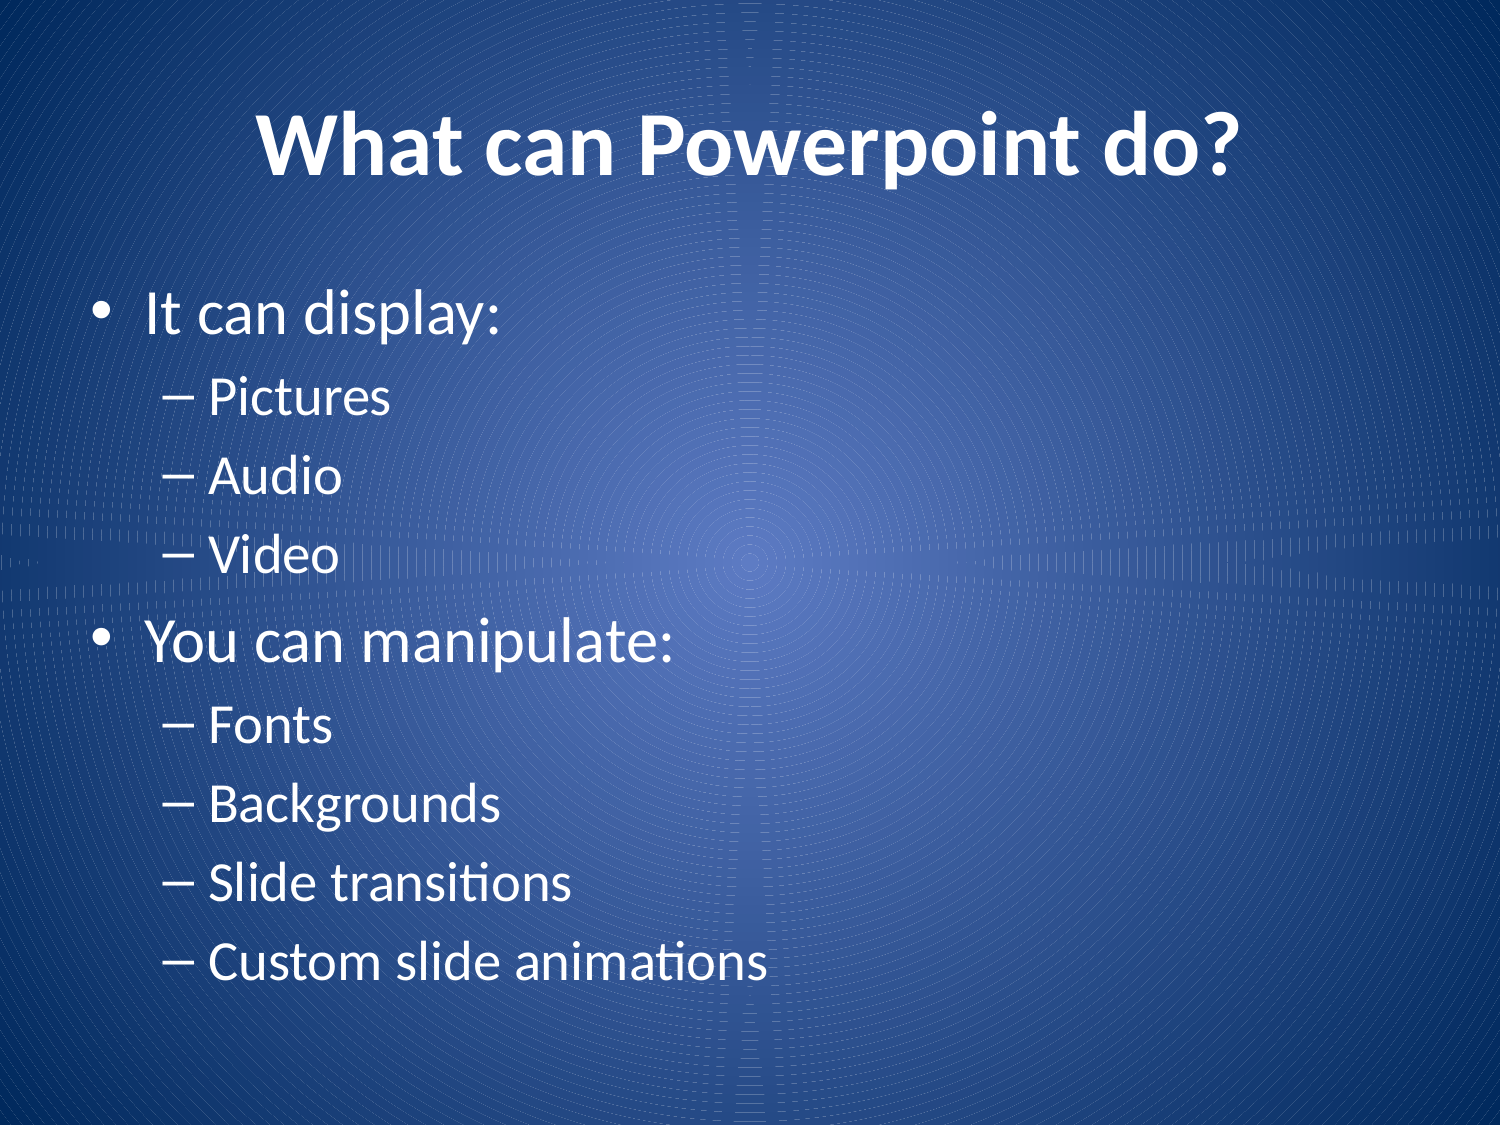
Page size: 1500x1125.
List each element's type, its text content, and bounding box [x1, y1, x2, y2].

title What can Powerpoint do? [75, 45, 1425, 233]
list It can display: Pictures Audio Video You can manipulate: Fonts Backgrounds Slide transitions Custom slide animations [75, 262, 1425, 1005]
